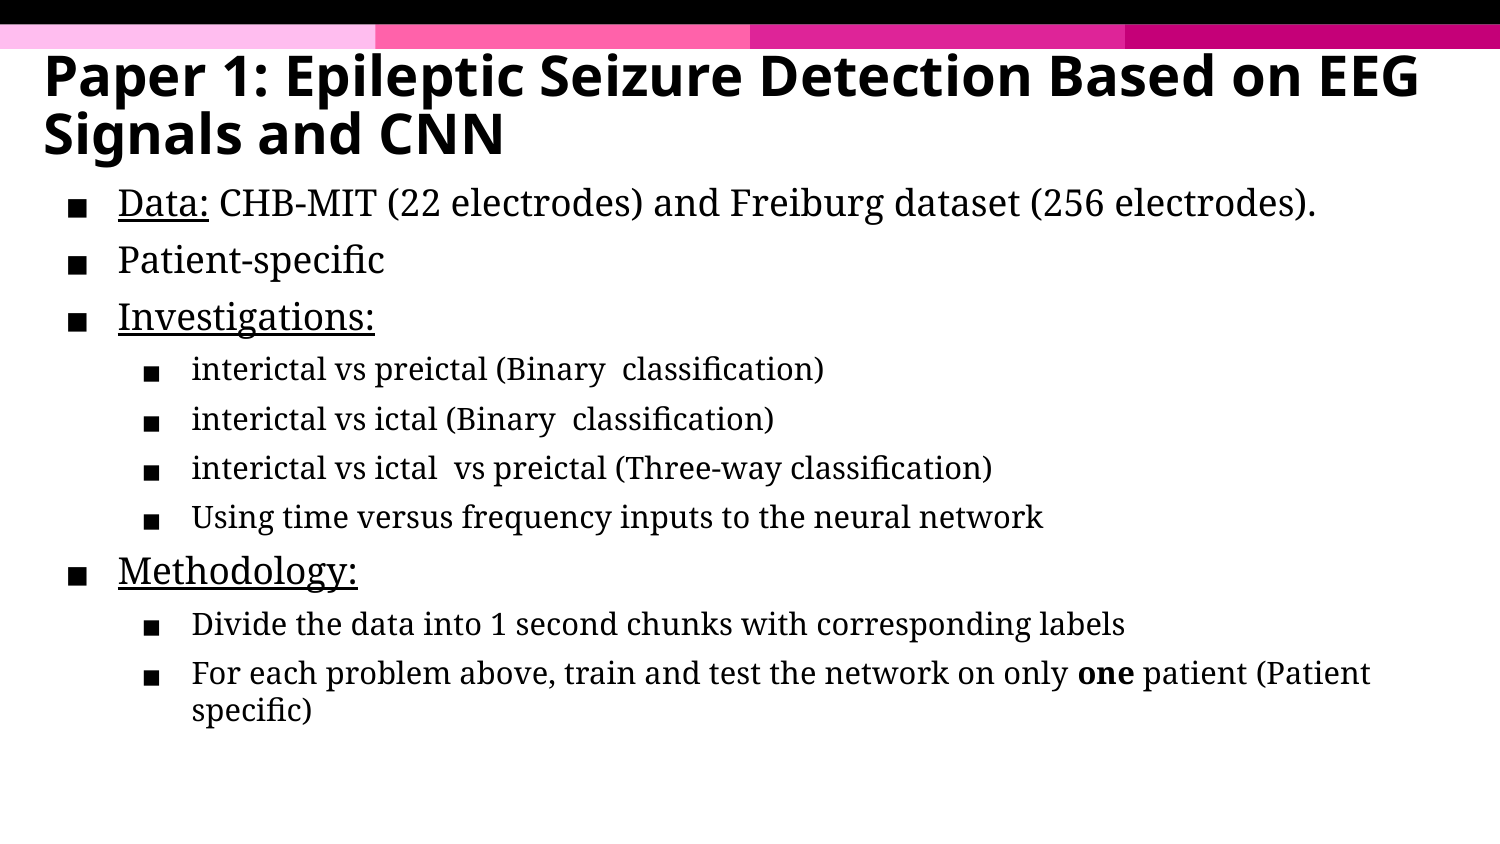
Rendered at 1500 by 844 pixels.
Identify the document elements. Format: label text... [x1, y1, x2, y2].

list Data: CHB-MIT (22 electrodes) and Freiburg dataset (256 electrodes). Patient-specific Investigations: interictal vs preictal (Binary classification) interictal vs ictal (Binary classification) interictal vs ictal vs preictal (Three-way classification) Using time versus frequency inputs to the neural network Methodology: Divide the data into 1 second chunks with corresponding labels For each problem above, train and test the network on only one patient (Patient specific) [31, 173, 1417, 739]
title Paper 1: Epileptic Seizure Detection Based on EEG Signals and CNN [31, 53, 1456, 164]
